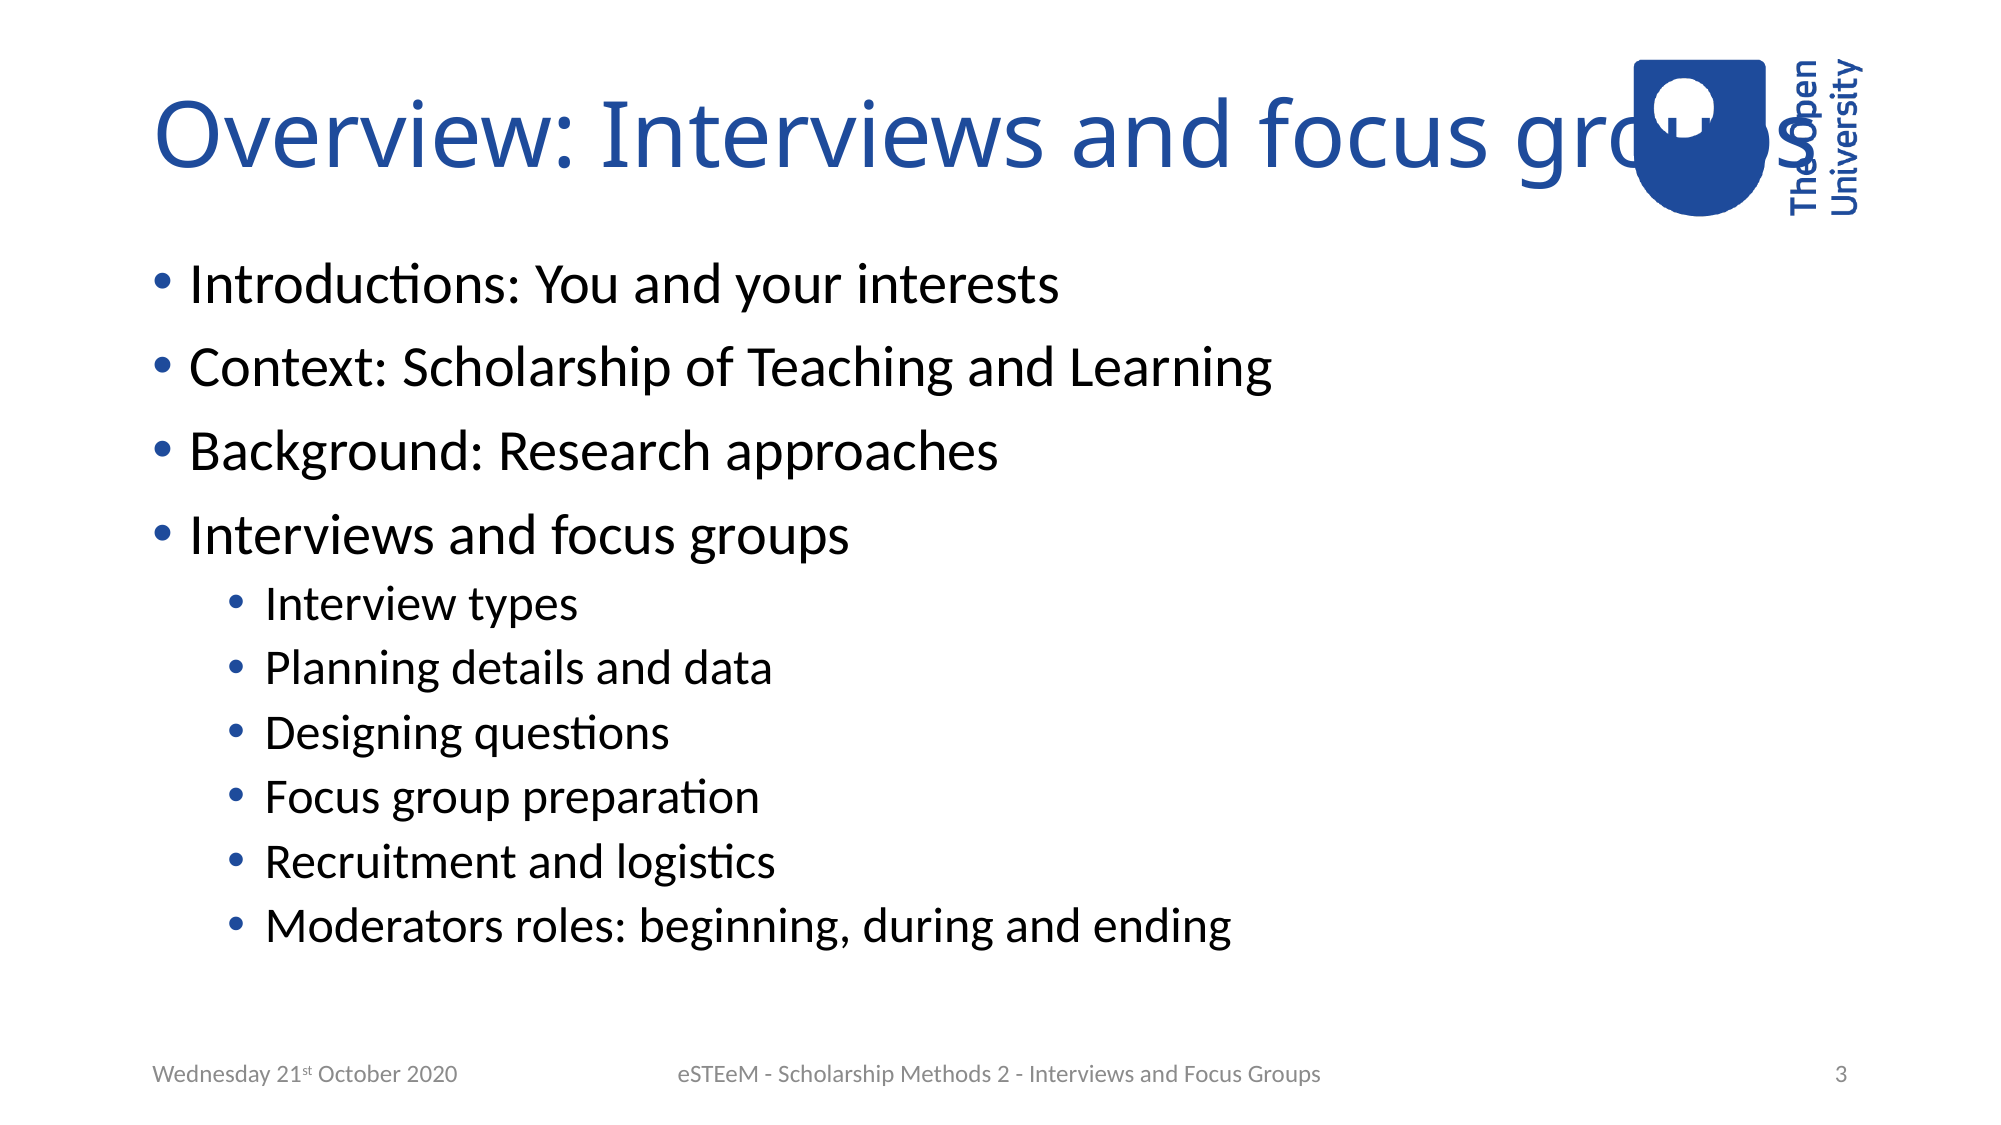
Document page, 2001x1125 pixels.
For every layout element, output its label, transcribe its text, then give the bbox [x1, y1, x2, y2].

title Overview: Interviews and focus groups [137, 59, 1863, 217]
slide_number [137, 1042, 588, 1103]
footer eSTEeM - Scholarship Methods 2 - Interviews and Focus Groups [662, 1042, 1338, 1103]
slide_number 3 [1412, 1042, 1863, 1103]
list Introductions: You and your interests Context: Scholarship of Teaching and Learning Background: Research approaches Interviews and focus groups Interview types Planning details and data Designing questions Focus group preparation Recruitment and logistics Moderators roles: beginning, during and ending [137, 245, 1448, 1014]
